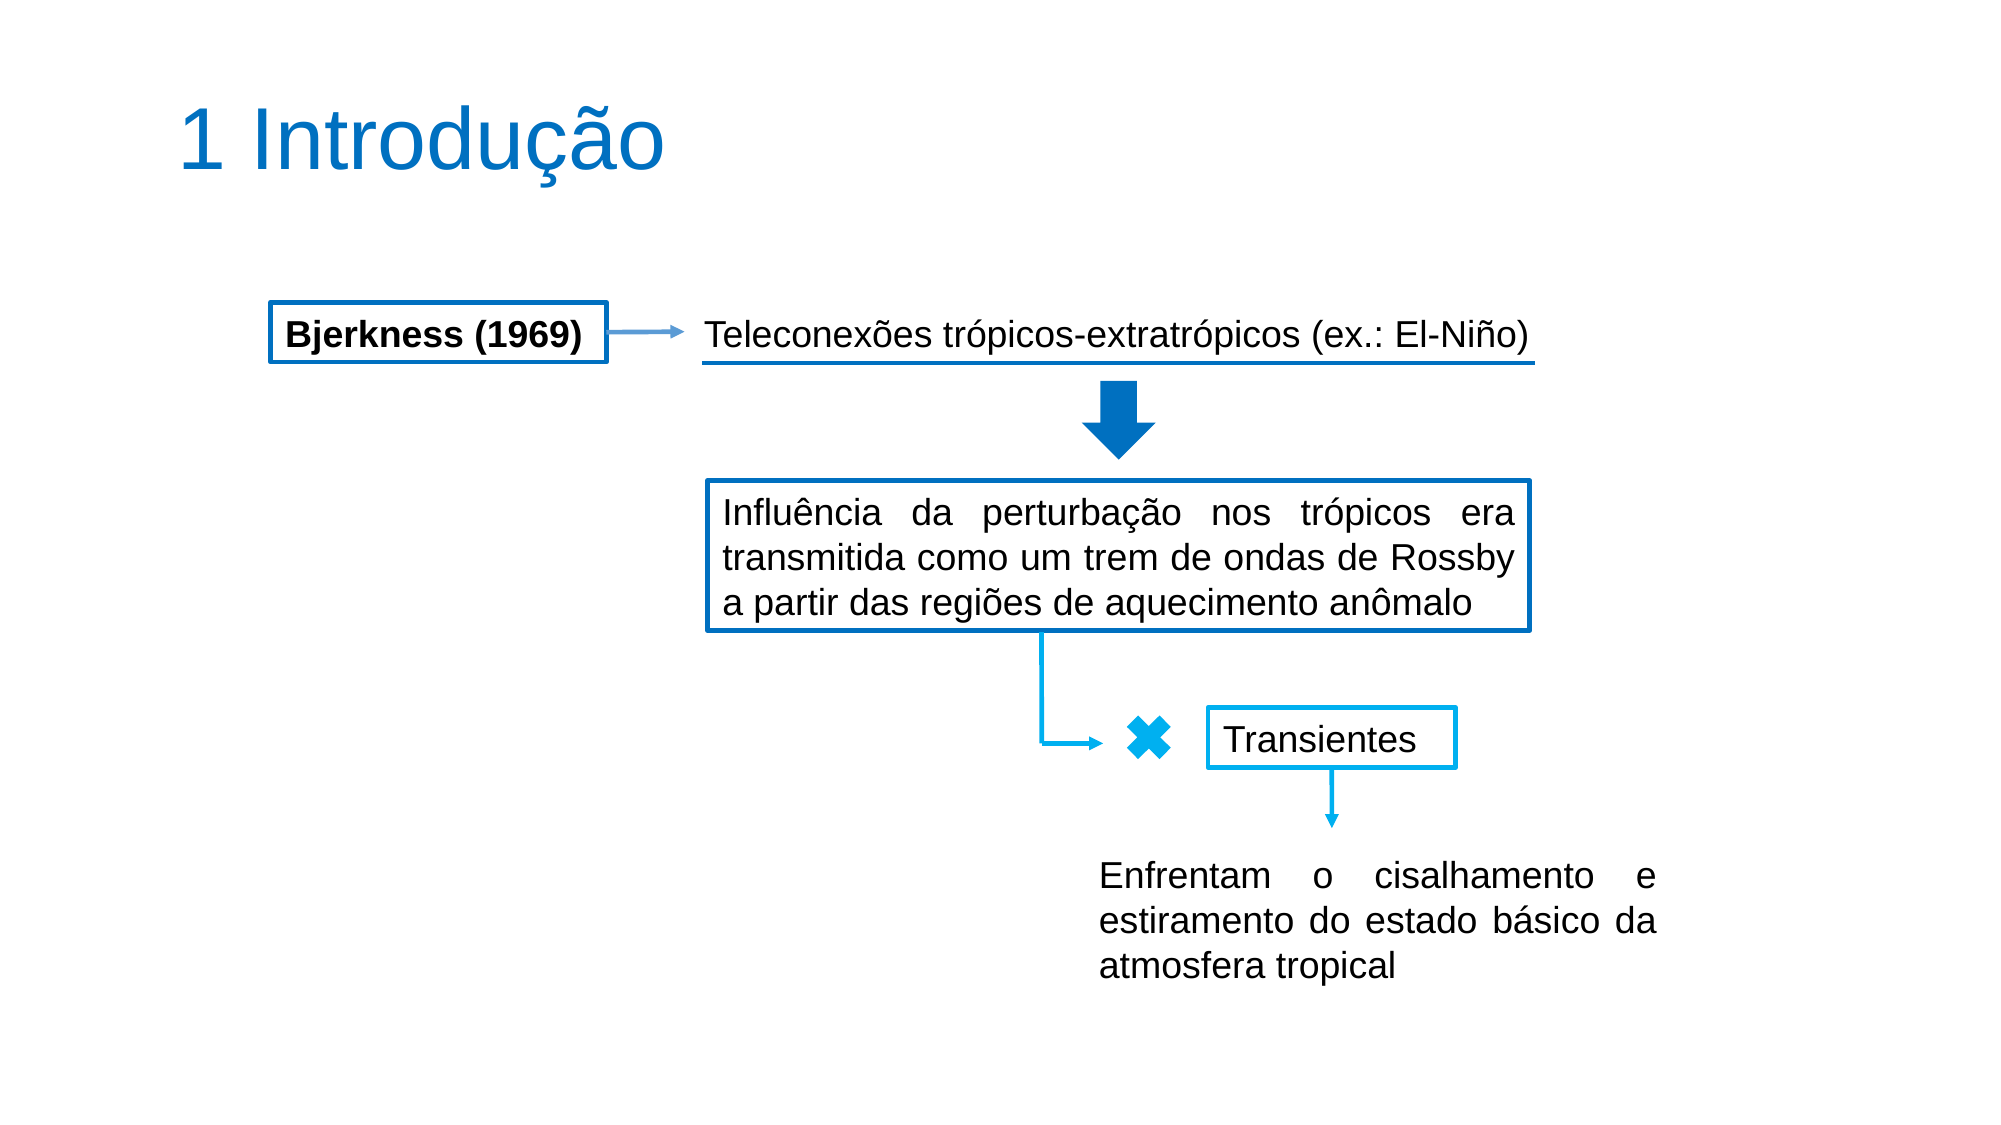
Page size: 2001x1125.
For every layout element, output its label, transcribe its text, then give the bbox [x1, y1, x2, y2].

text_box [1081, 380, 1156, 460]
text_box Transientes [1208, 707, 1456, 768]
text_box Influência da perturbação nos trópicos era transmitida como um trem de ondas de Rossby a partir das regiões de aquecimento anômalo [707, 480, 1530, 631]
text_box Teleconexões trópicos-extratrópicos (ex.: El-Niño) [689, 302, 1636, 363]
text_box Bjerkness (1969) [270, 302, 607, 363]
text_box [1126, 715, 1171, 760]
text_box Enfrentam o cisalhamento e estiramento do estado básico da atmosfera tropical [1084, 843, 1672, 994]
text_box 1 Introdução [162, 84, 1888, 303]
